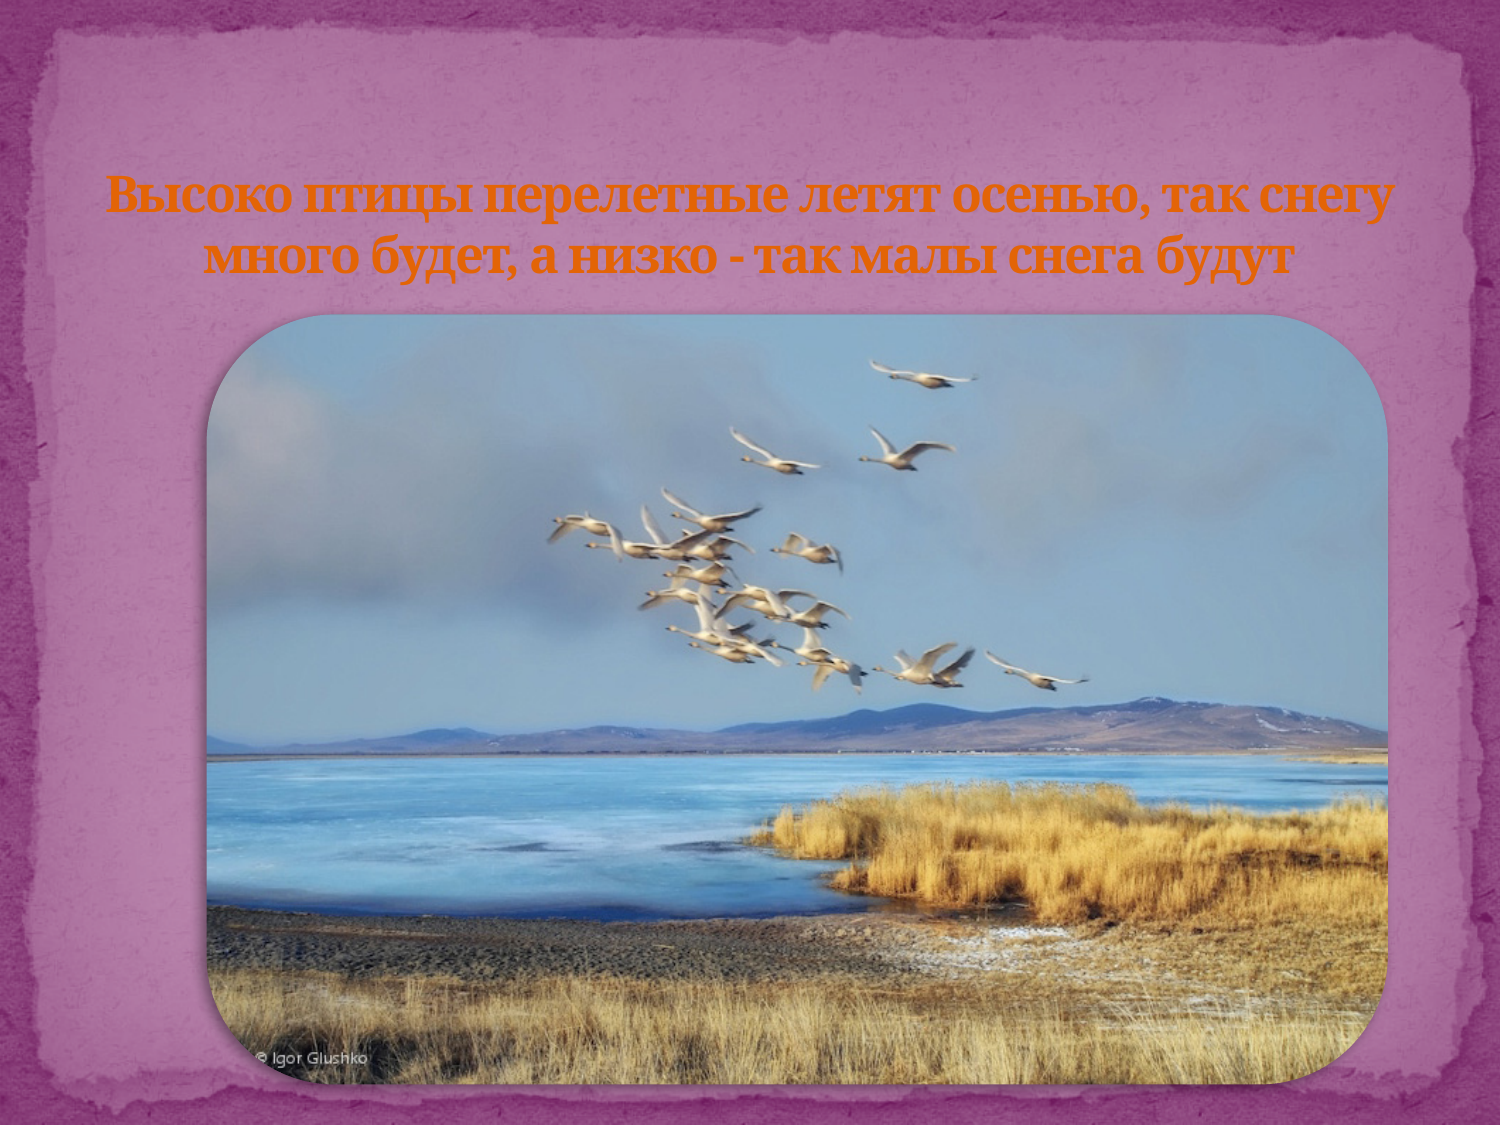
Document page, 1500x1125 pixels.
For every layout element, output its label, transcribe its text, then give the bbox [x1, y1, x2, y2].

title Высоко птицы перелетные летят осенью, так снегу много будет, а низко - так малы снега будут [74, 113, 1425, 291]
picture [206, 314, 1388, 1085]
